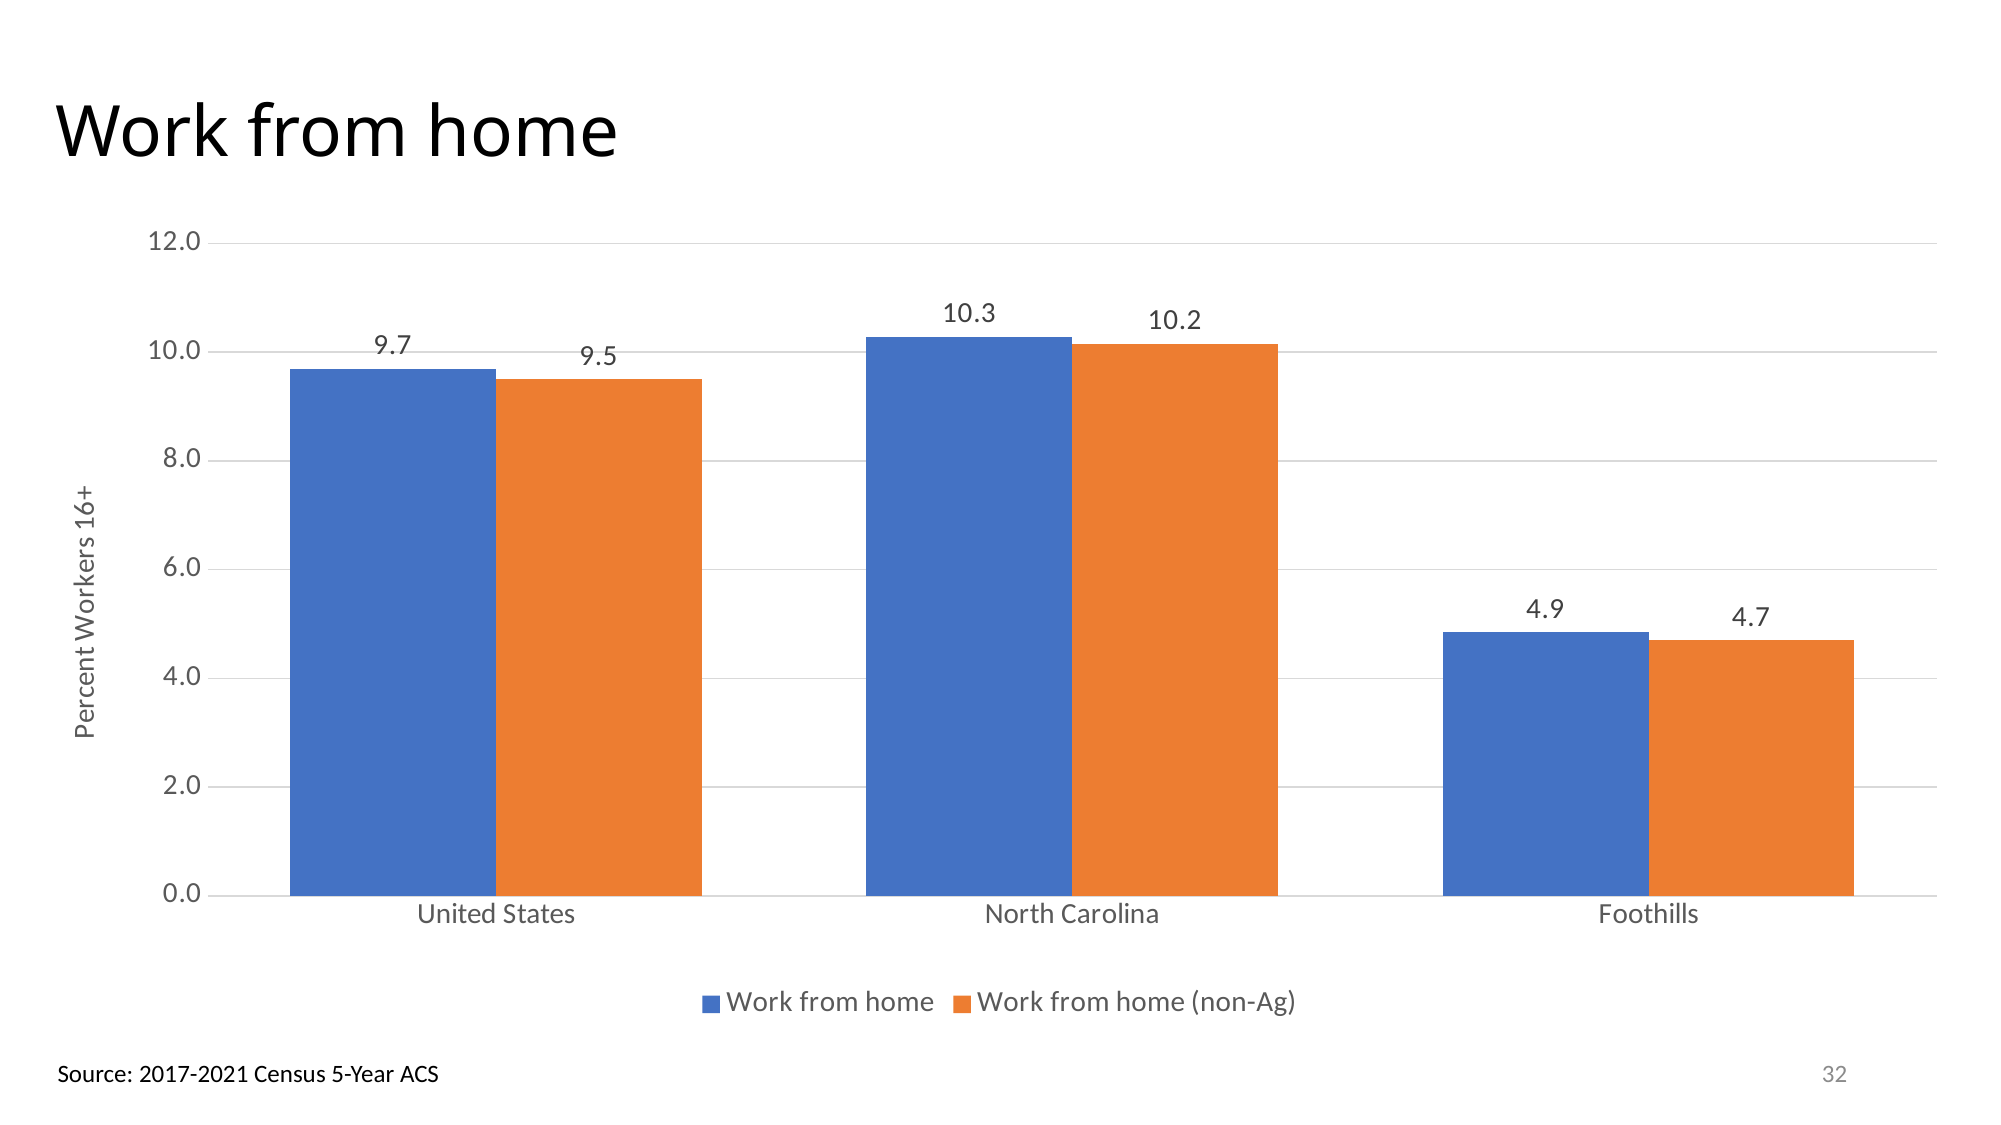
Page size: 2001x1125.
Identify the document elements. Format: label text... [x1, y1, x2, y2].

slide_number 32 [1412, 1042, 1863, 1103]
chart [40, 214, 1960, 1026]
text_box Source: 2017-2021 Census 5-Year ACS [42, 1049, 455, 1095]
title Work from home [40, 51, 1955, 214]
